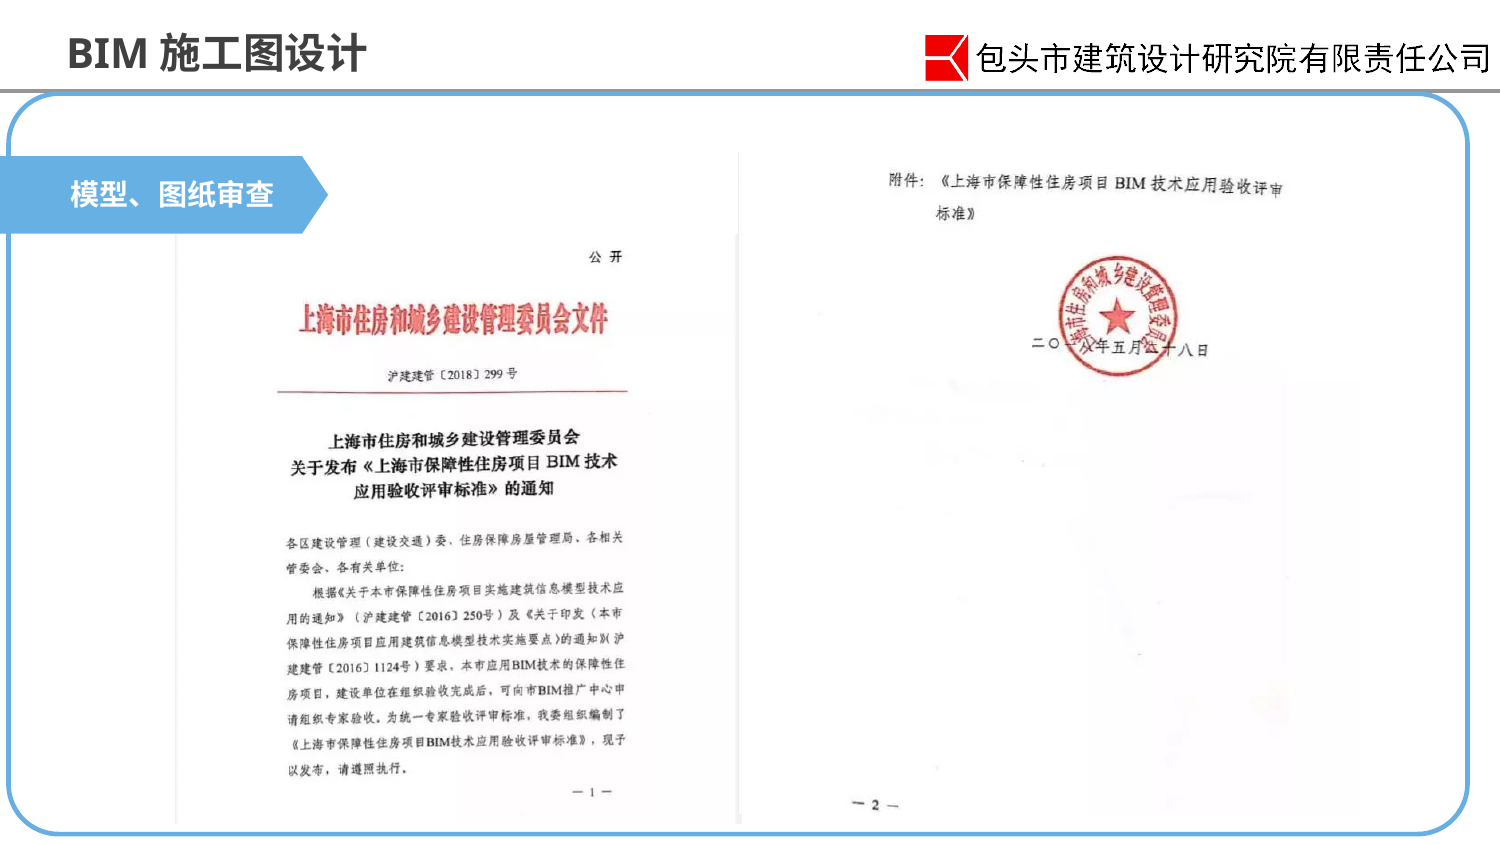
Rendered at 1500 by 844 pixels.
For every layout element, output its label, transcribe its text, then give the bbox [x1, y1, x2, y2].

picture [925, 34, 1488, 81]
text_box BIM施工图设计 [51, 9, 493, 85]
picture [175, 152, 1360, 824]
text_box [0, 93, 1468, 835]
